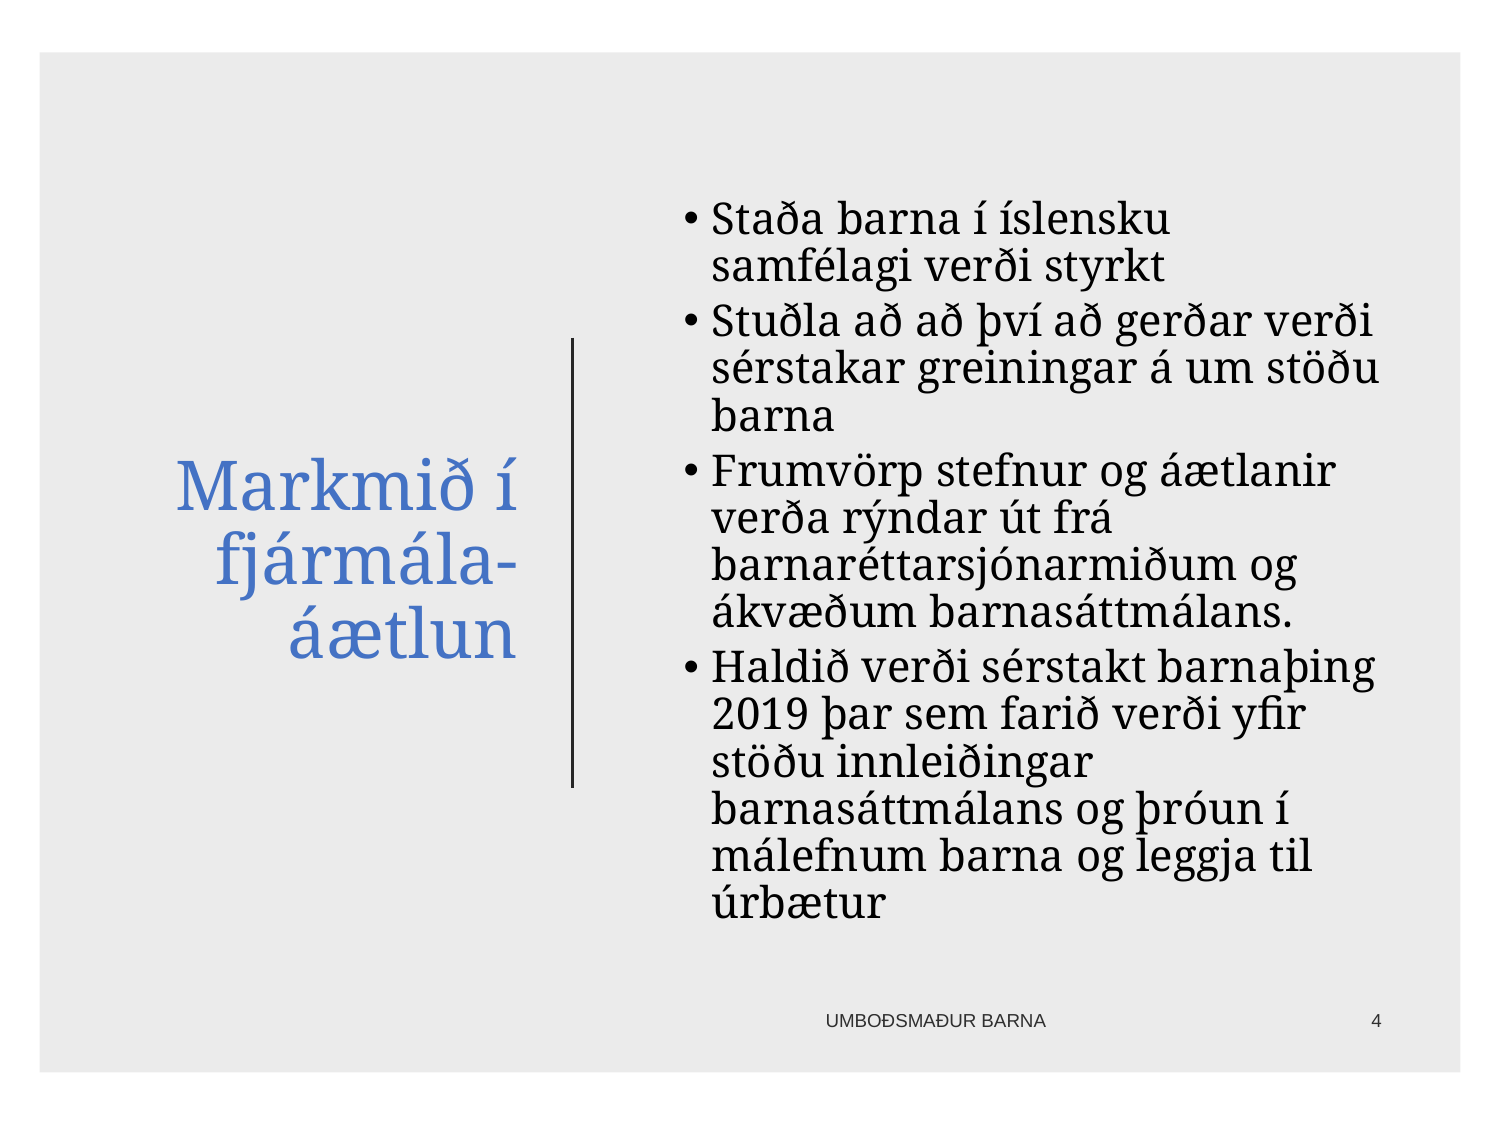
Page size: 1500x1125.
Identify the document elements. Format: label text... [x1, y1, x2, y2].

footer UMBOÐSMAÐUR BARNA [612, 989, 1260, 1050]
title Markmið í fjármála-áætlun [103, 158, 533, 967]
list Staða barna í íslensku samfélagi verði styrkt Stuðla að að því að gerðar verði sérstakar greiningar á um stöðu barna Frumvörp stefnur og áætlanir verða rýndar út frá barnaréttarsjónarmiðum og ákvæðum barnasáttmálans. Haldið verði sérstakt barnaþing 2019 þar sem farið verði yfir stöðu innleiðingar barnasáttmálans og þróun í málefnum barna og leggja til úrbætur [612, 158, 1397, 967]
text_box [38, 51, 1461, 1073]
slide_number 4 [1300, 989, 1397, 1050]
